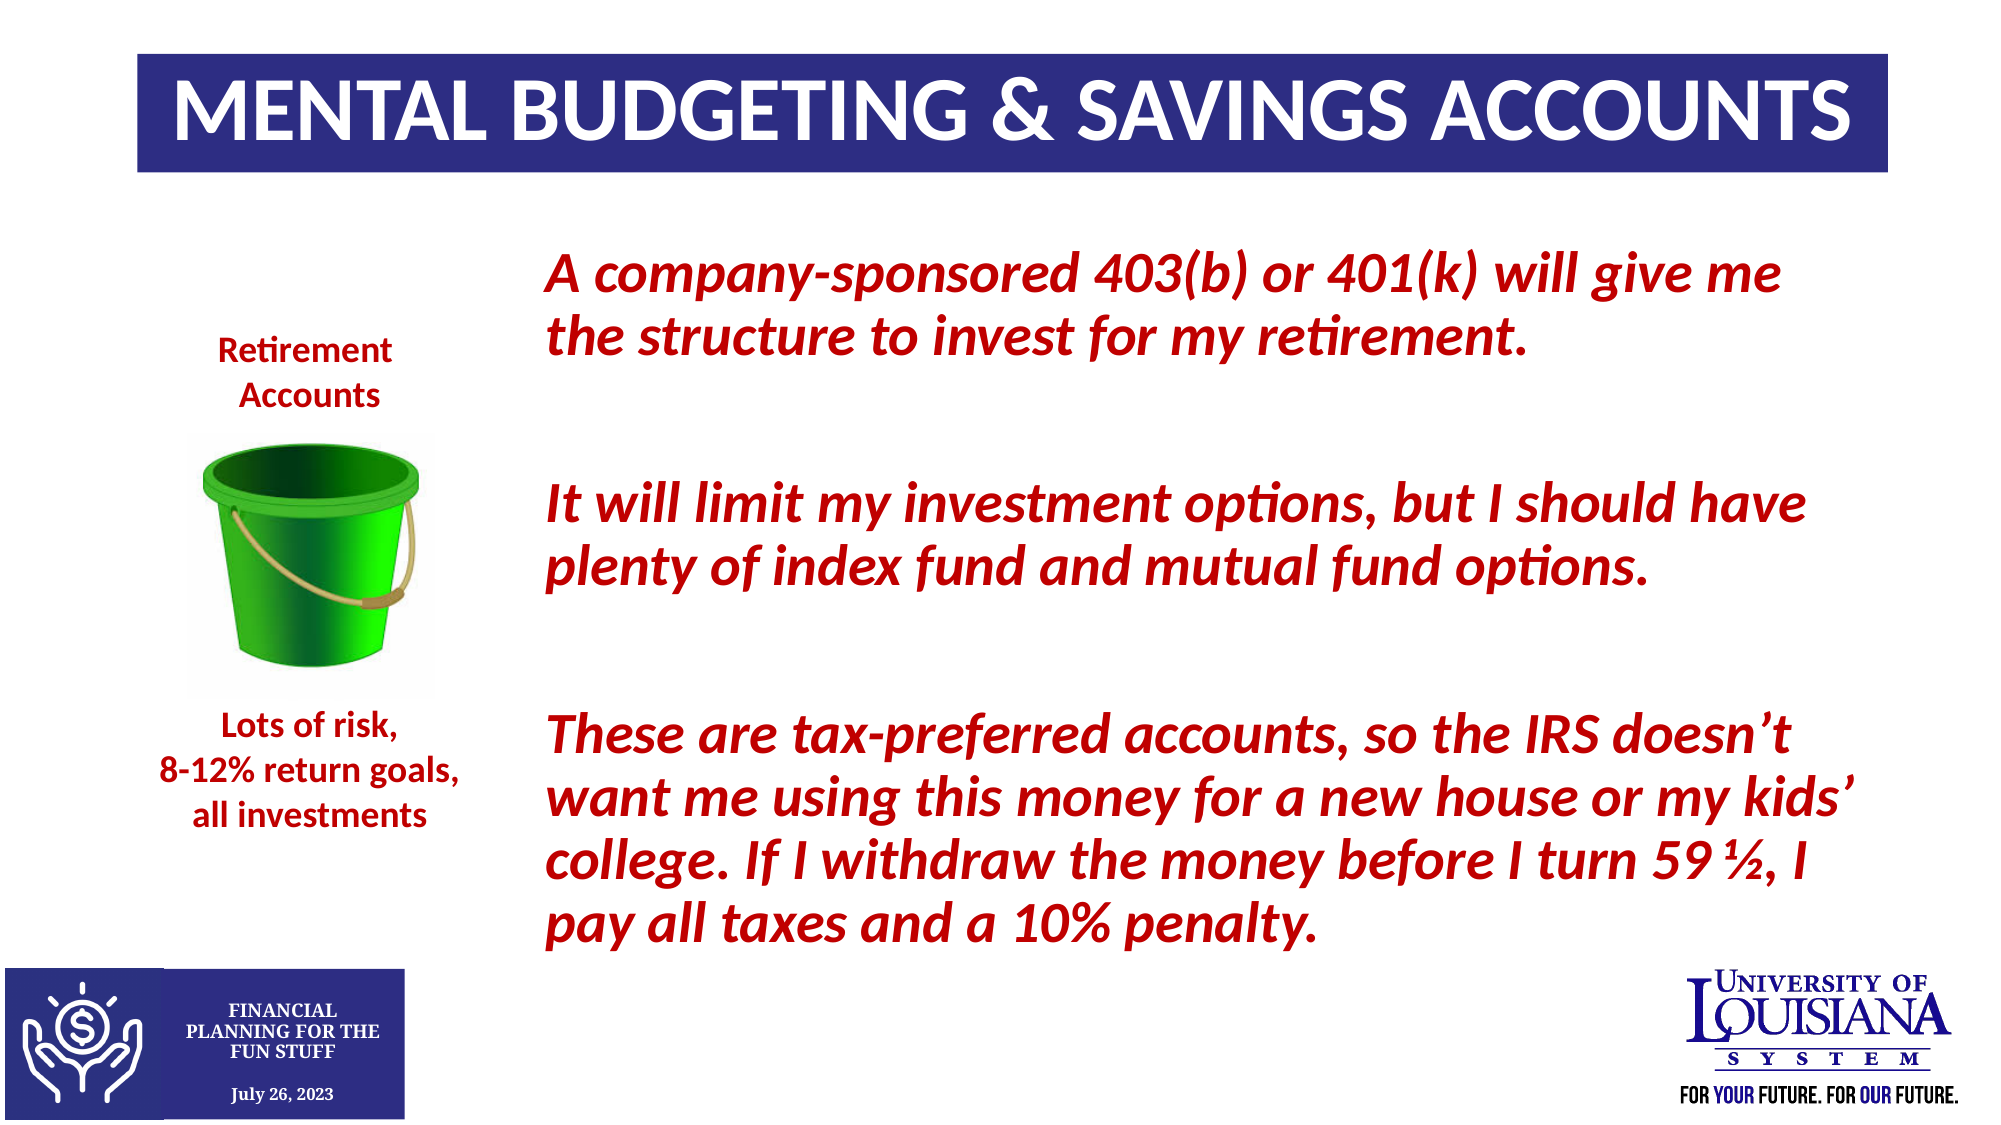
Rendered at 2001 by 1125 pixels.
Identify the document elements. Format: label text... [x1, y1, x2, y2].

picture [1655, 956, 1983, 1120]
text_box [137, 217, 1910, 1014]
text_box Mental Budgeting & Savings Accounts [137, 53, 1888, 173]
text_box Retirement Accounts Lots of risk, 8-12% return goals, all investments [137, 317, 483, 842]
picture [5, 968, 161, 1120]
text_box A company-sponsored 403(b) or 401(k) will give me the structure to invest for my retirement. It will limit my investment options, but I should have plenty of index fund and mutual fund options. These are tax-preferred accounts, so the IRS doesn’t want me using this money for a new house or my kids’ college. If I withdraw the money before I turn 59 ½, I pay all taxes and a 10% penalty. [531, 234, 1888, 848]
picture [187, 433, 435, 701]
